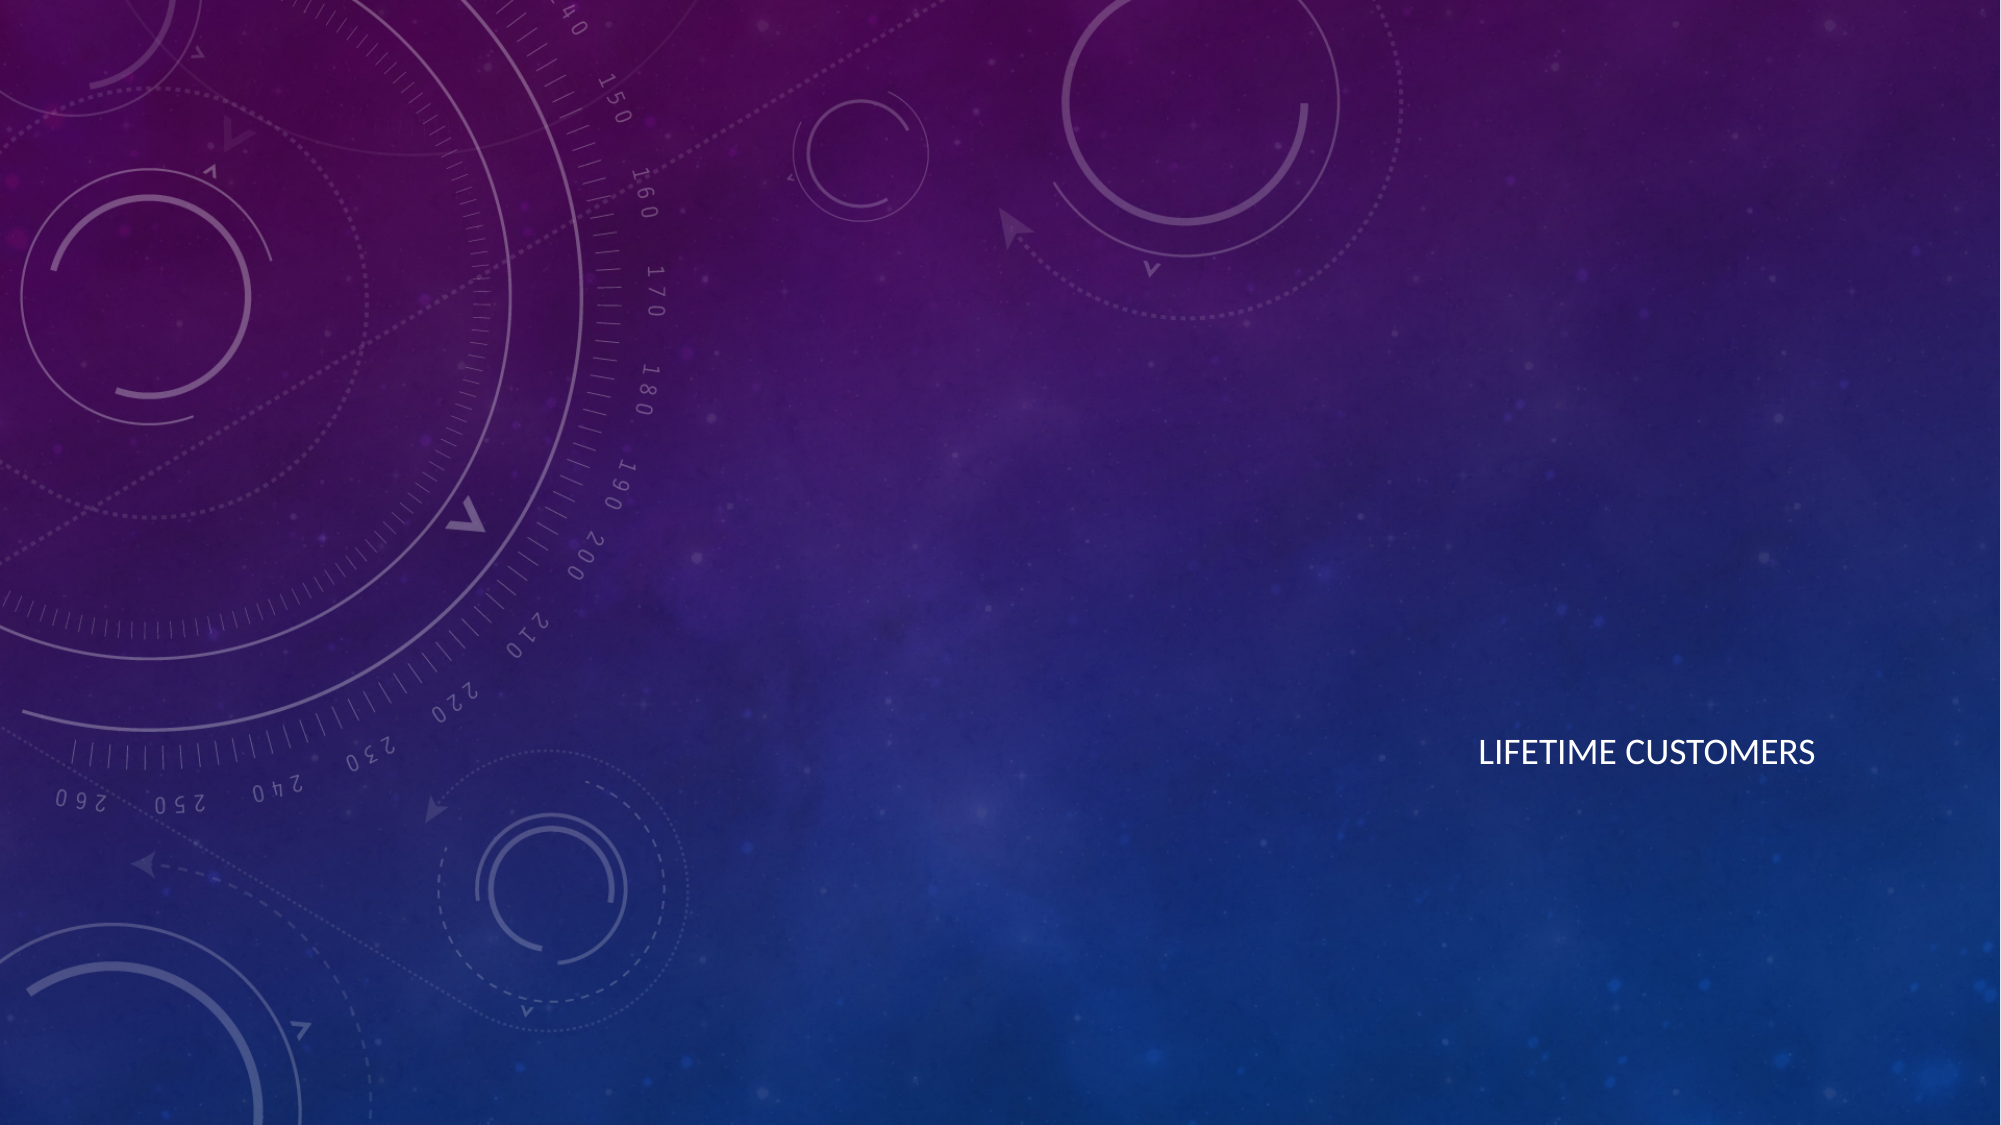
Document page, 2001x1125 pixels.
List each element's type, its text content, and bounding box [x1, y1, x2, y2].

subtitle Lifetime Customers [650, 719, 1831, 950]
picture [0, 0, 2001, 1125]
